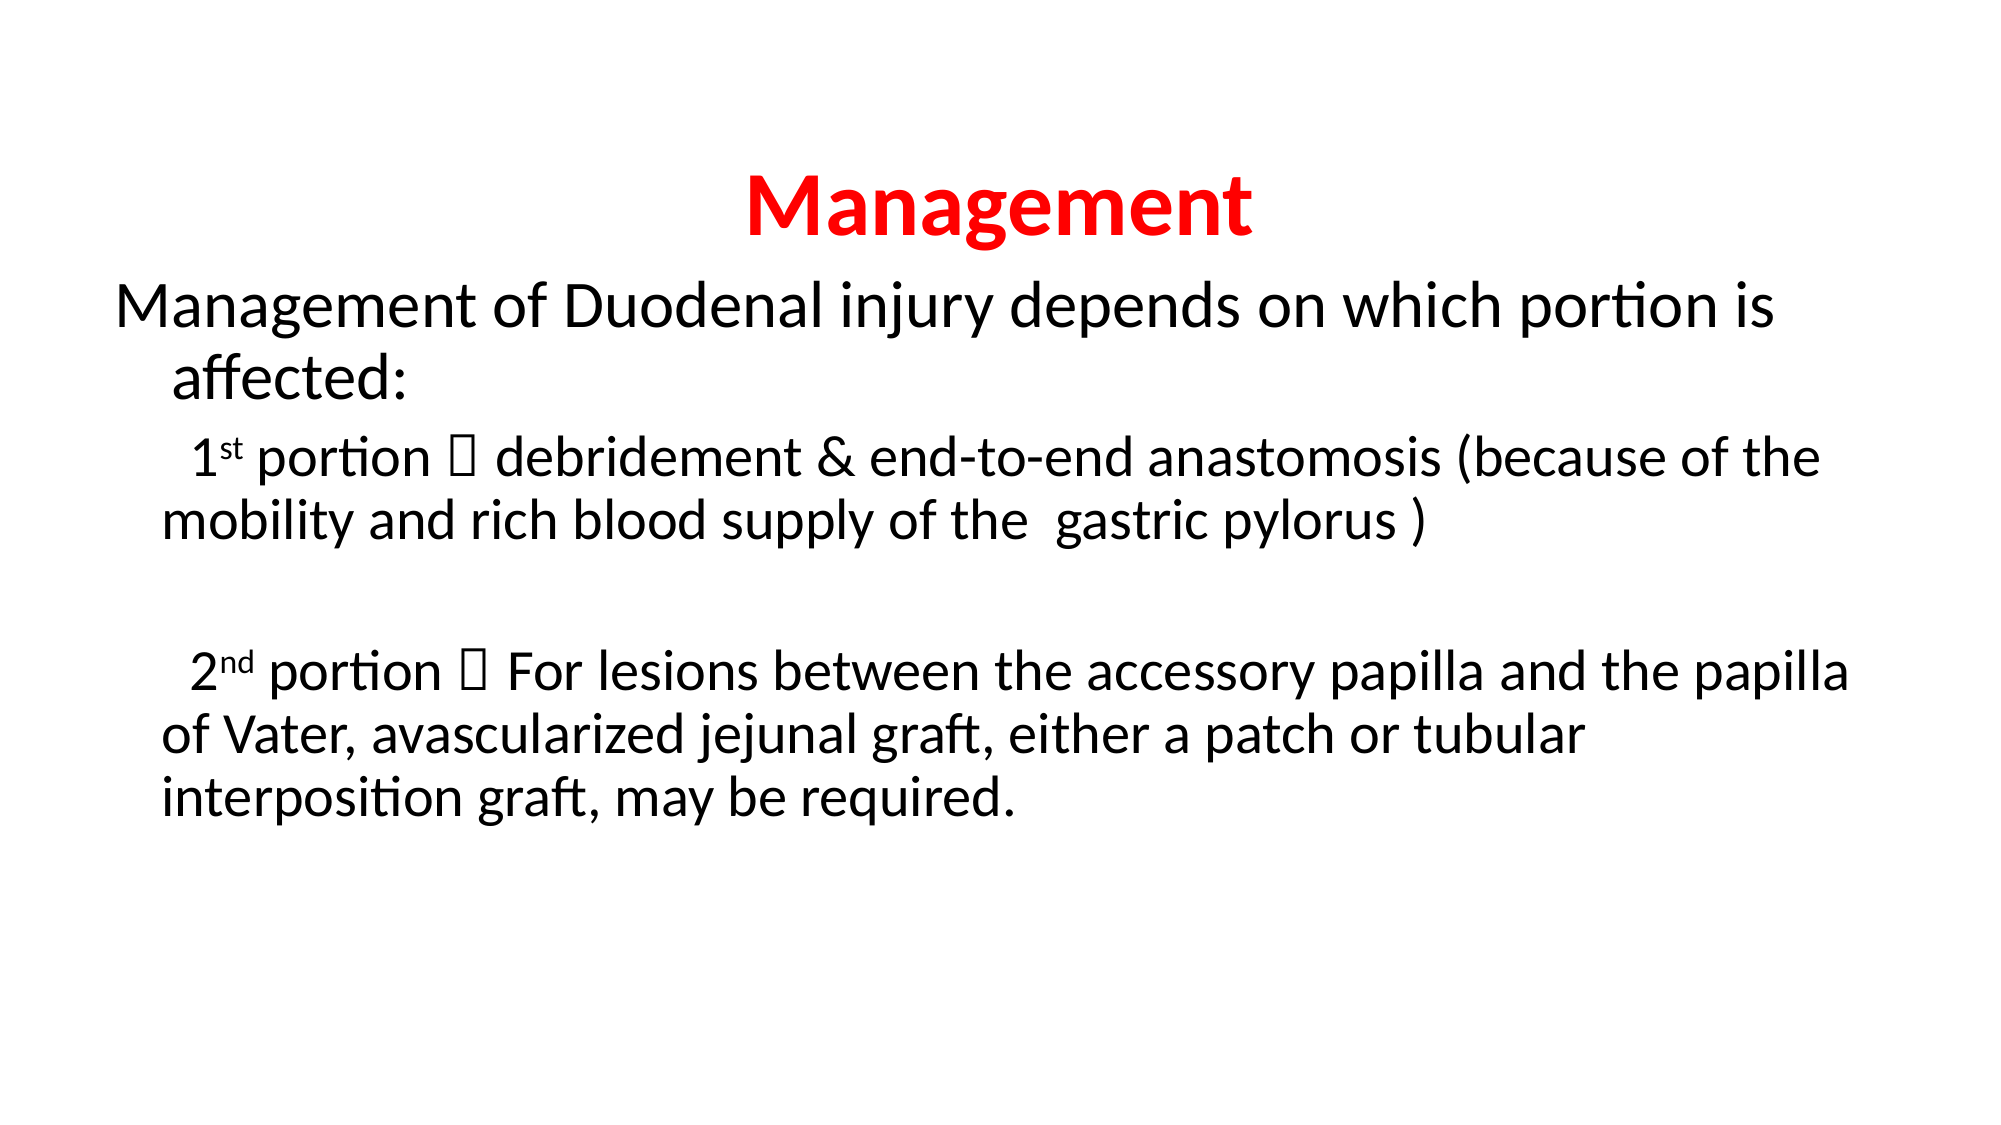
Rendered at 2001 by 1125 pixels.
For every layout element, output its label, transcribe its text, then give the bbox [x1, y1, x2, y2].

list Management of Duodenal injury depends on which portion is affected: 1st portion  debridement & end-to-end anastomosis (because of the mobility and rich blood supply of the gastric pylorus ) 2nd portion  For lesions between the accessory papilla and the papilla of Vater, avascularized jejunal graft, either a patch or tubular interposition graft, may be required. [99, 262, 1900, 1005]
text_box Management [257, 136, 1743, 262]
